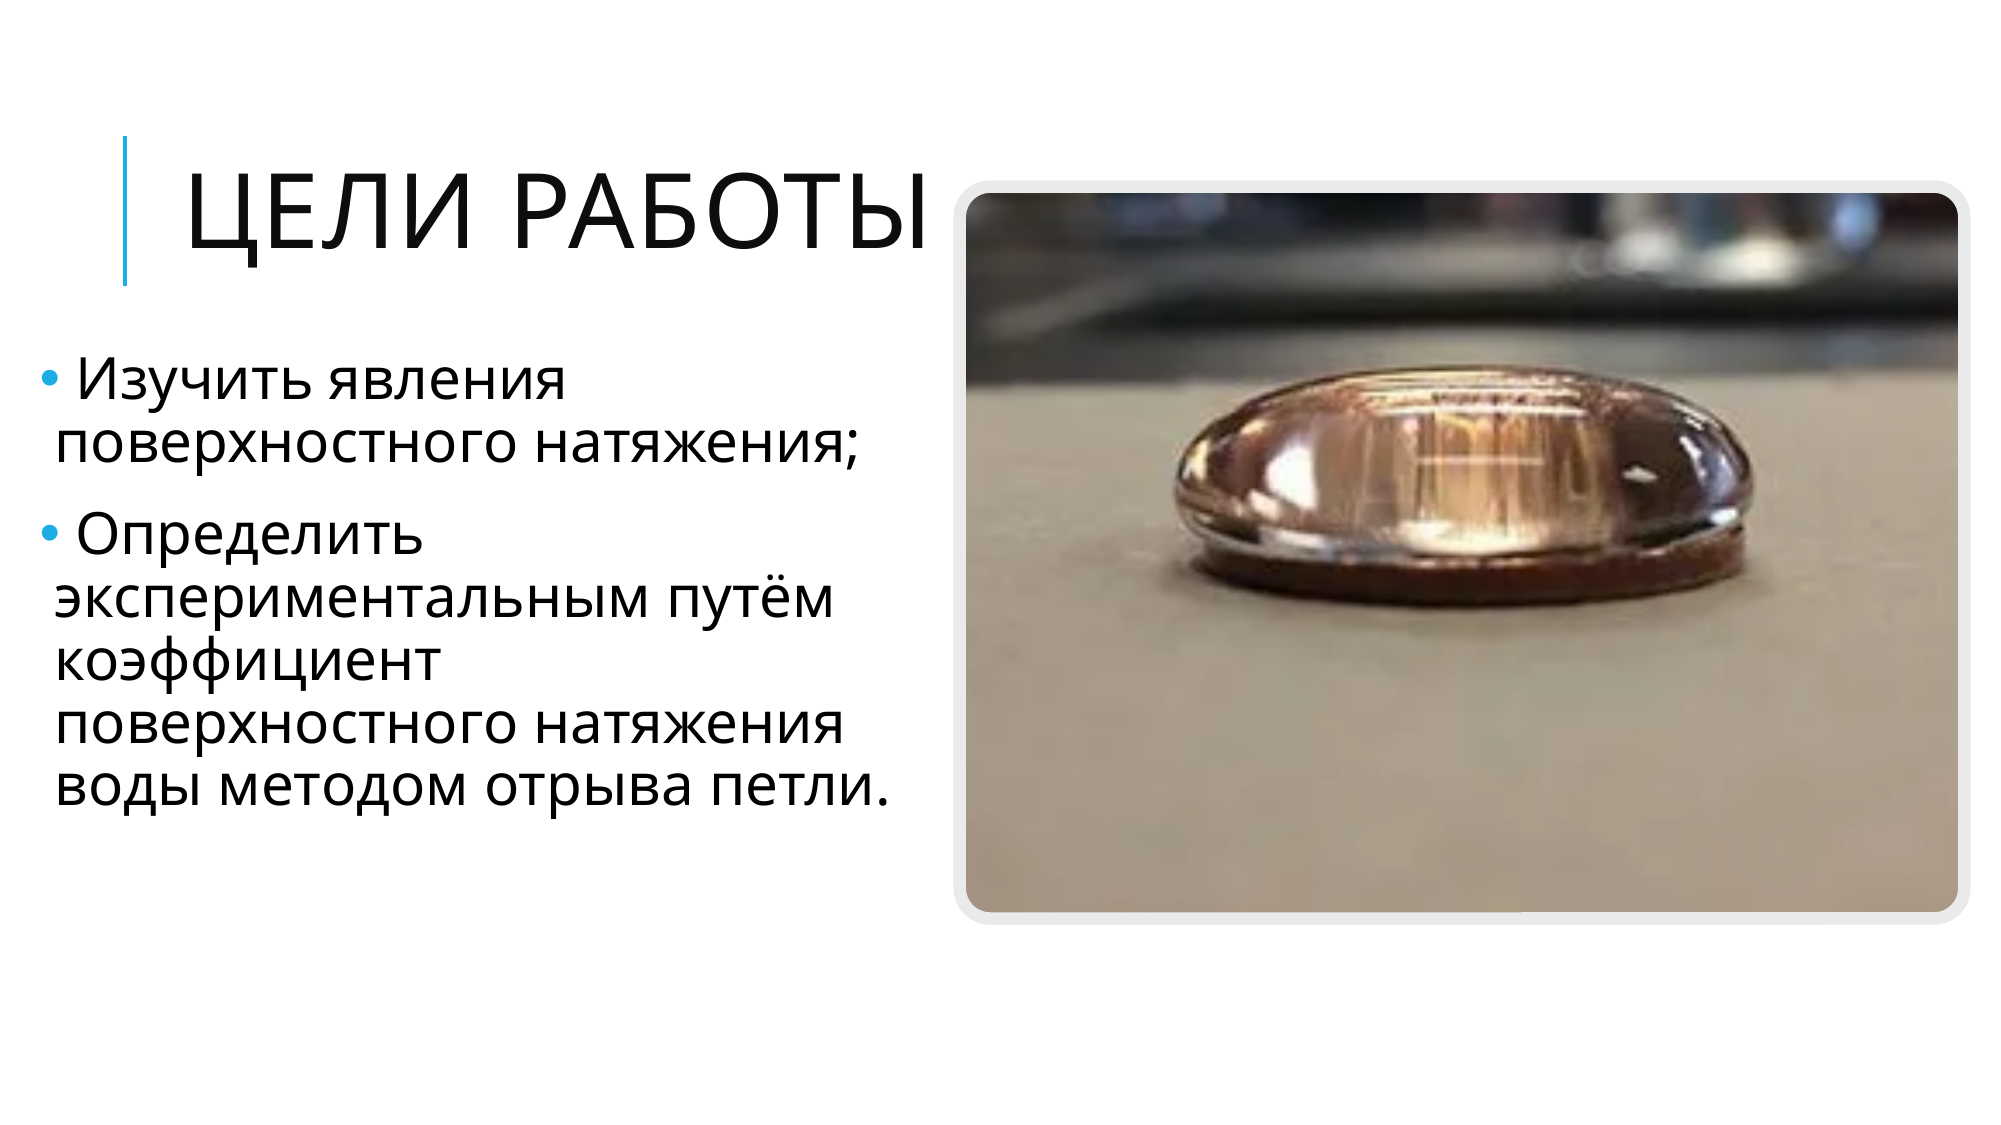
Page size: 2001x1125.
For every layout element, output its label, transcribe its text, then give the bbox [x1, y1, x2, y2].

title Цели работы [168, 96, 1763, 342]
list Изучить явления поверхностного натяжения; Определить экспериментальным путём коэффициент поверхностного натяжения воды методом отрыва петли. [32, 341, 928, 1030]
picture [959, 186, 1965, 919]
